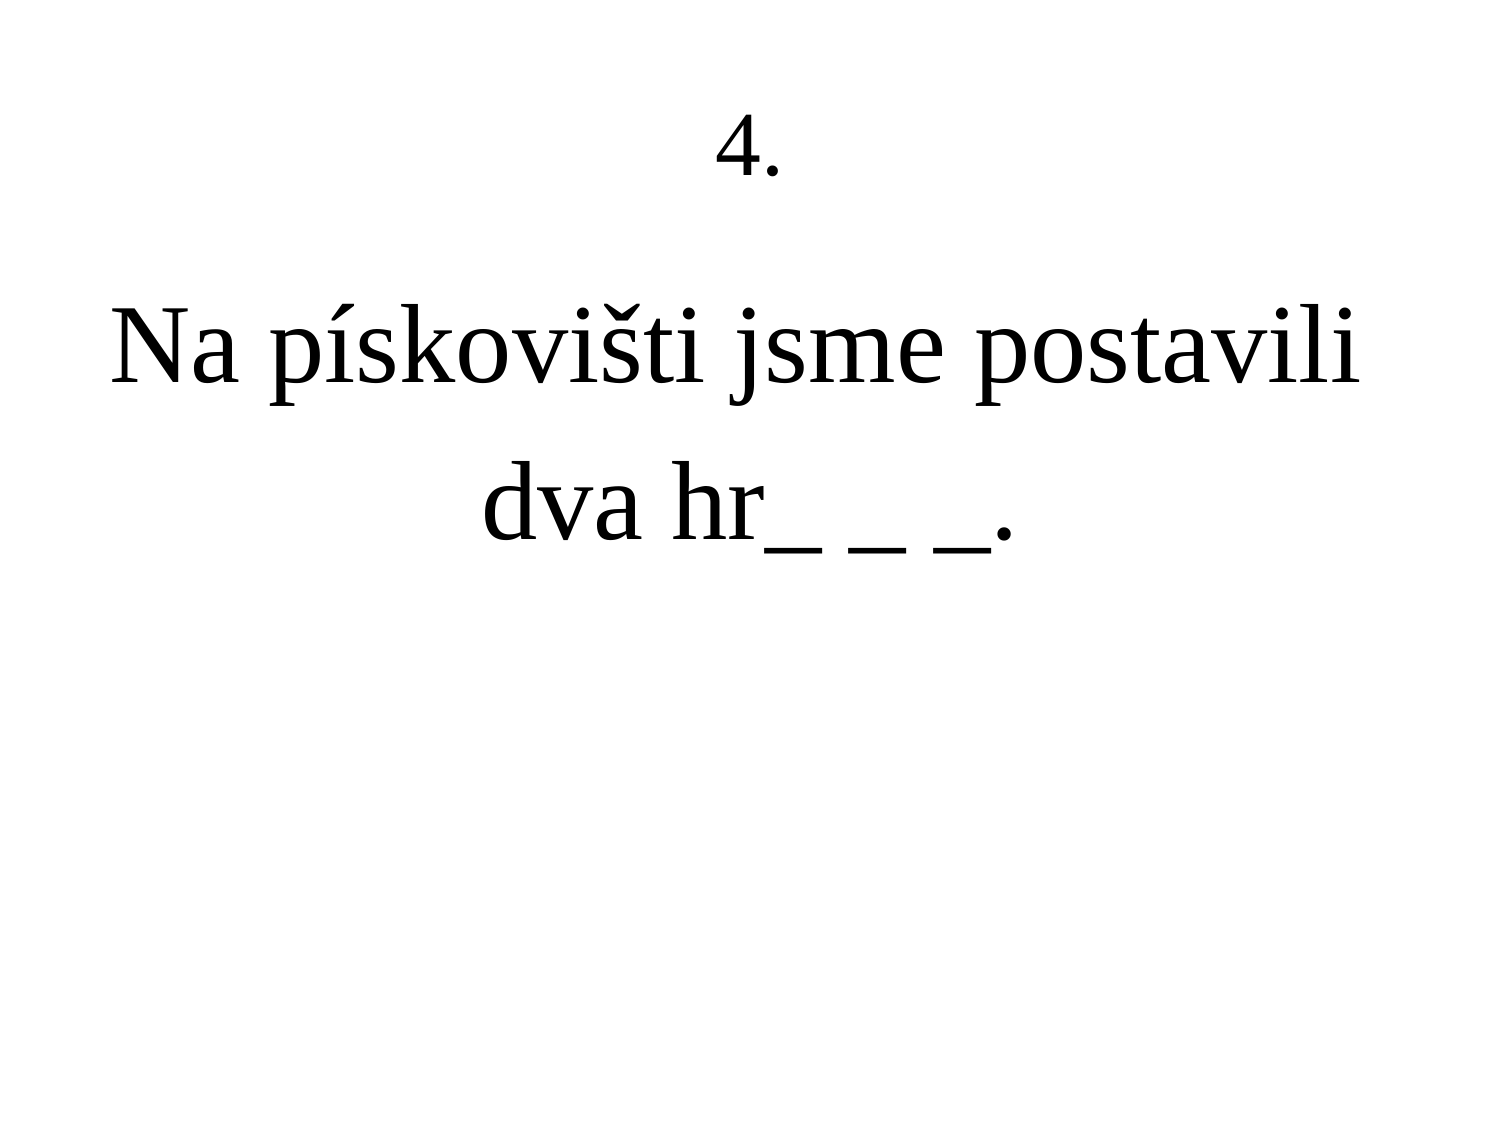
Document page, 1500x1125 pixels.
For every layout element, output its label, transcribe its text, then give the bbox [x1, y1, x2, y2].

title 4. [75, 45, 1425, 233]
list Na pískovišti jsme postavili dva hr_ _ _. [75, 262, 1425, 1005]
